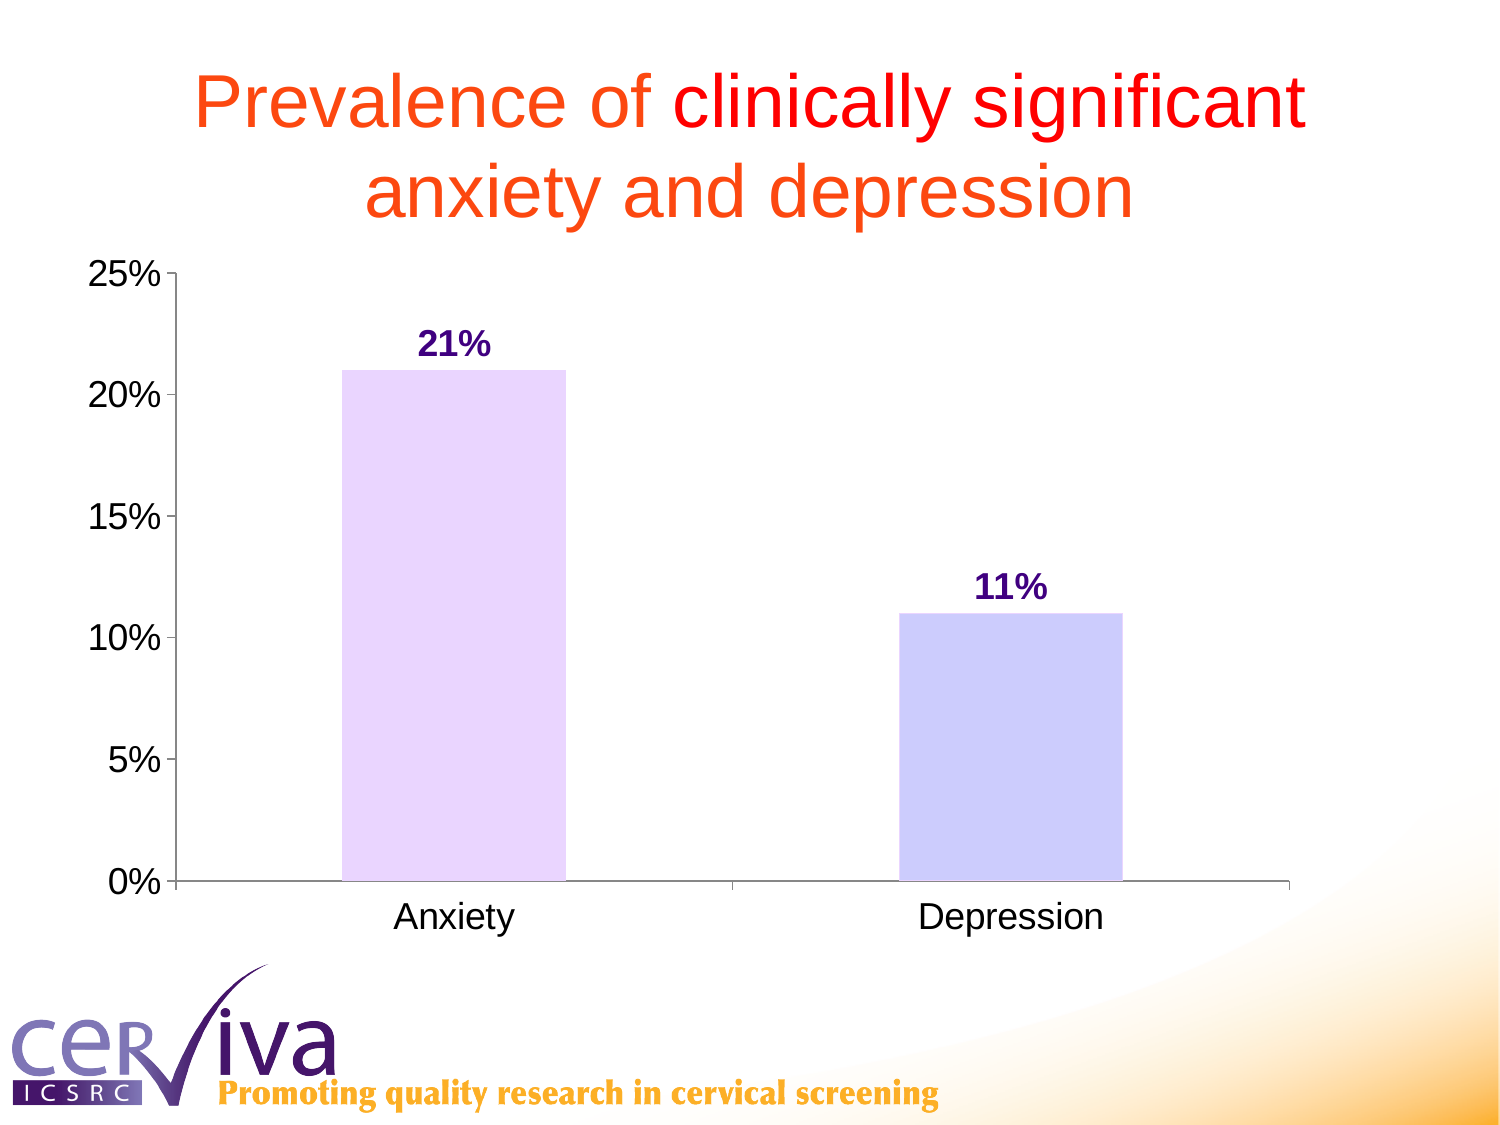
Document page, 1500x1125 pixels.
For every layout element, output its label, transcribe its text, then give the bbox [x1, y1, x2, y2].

picture [12, 604, 1500, 1125]
chart [62, 237, 1315, 953]
title Prevalence of clinically significant anxiety and depression [75, 45, 1425, 233]
